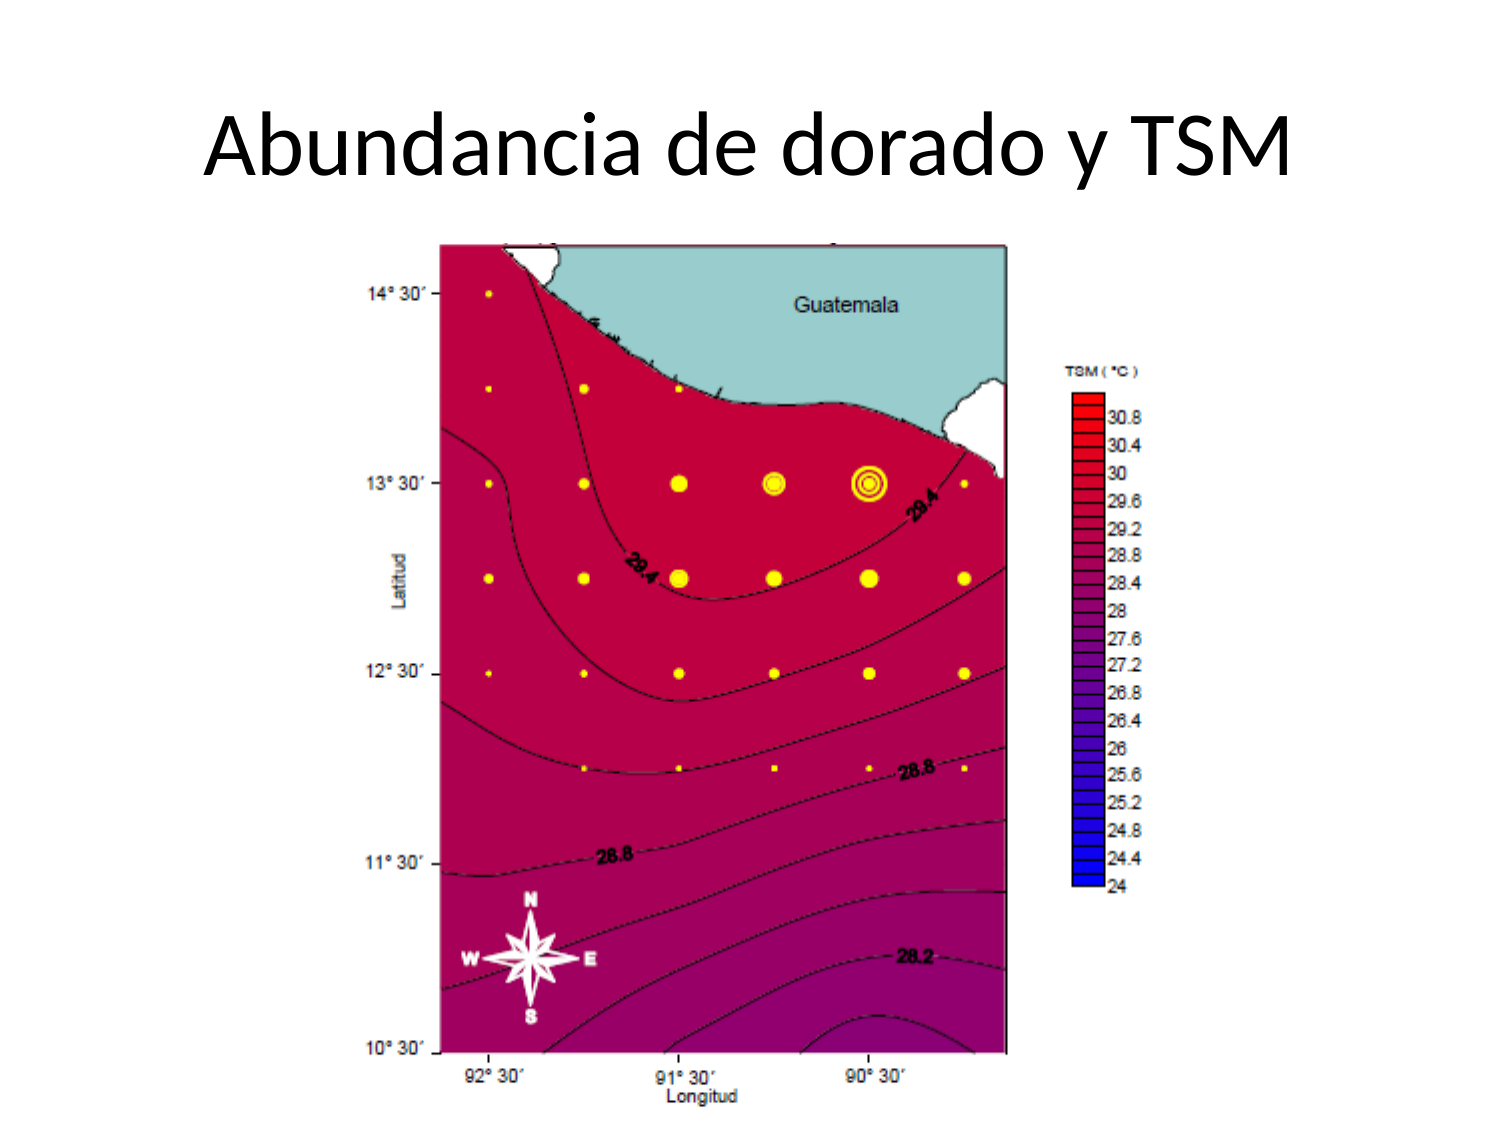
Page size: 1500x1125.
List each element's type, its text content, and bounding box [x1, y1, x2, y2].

title Abundancia de dorado y TSM [75, 45, 1425, 233]
picture [348, 243, 1176, 1117]
